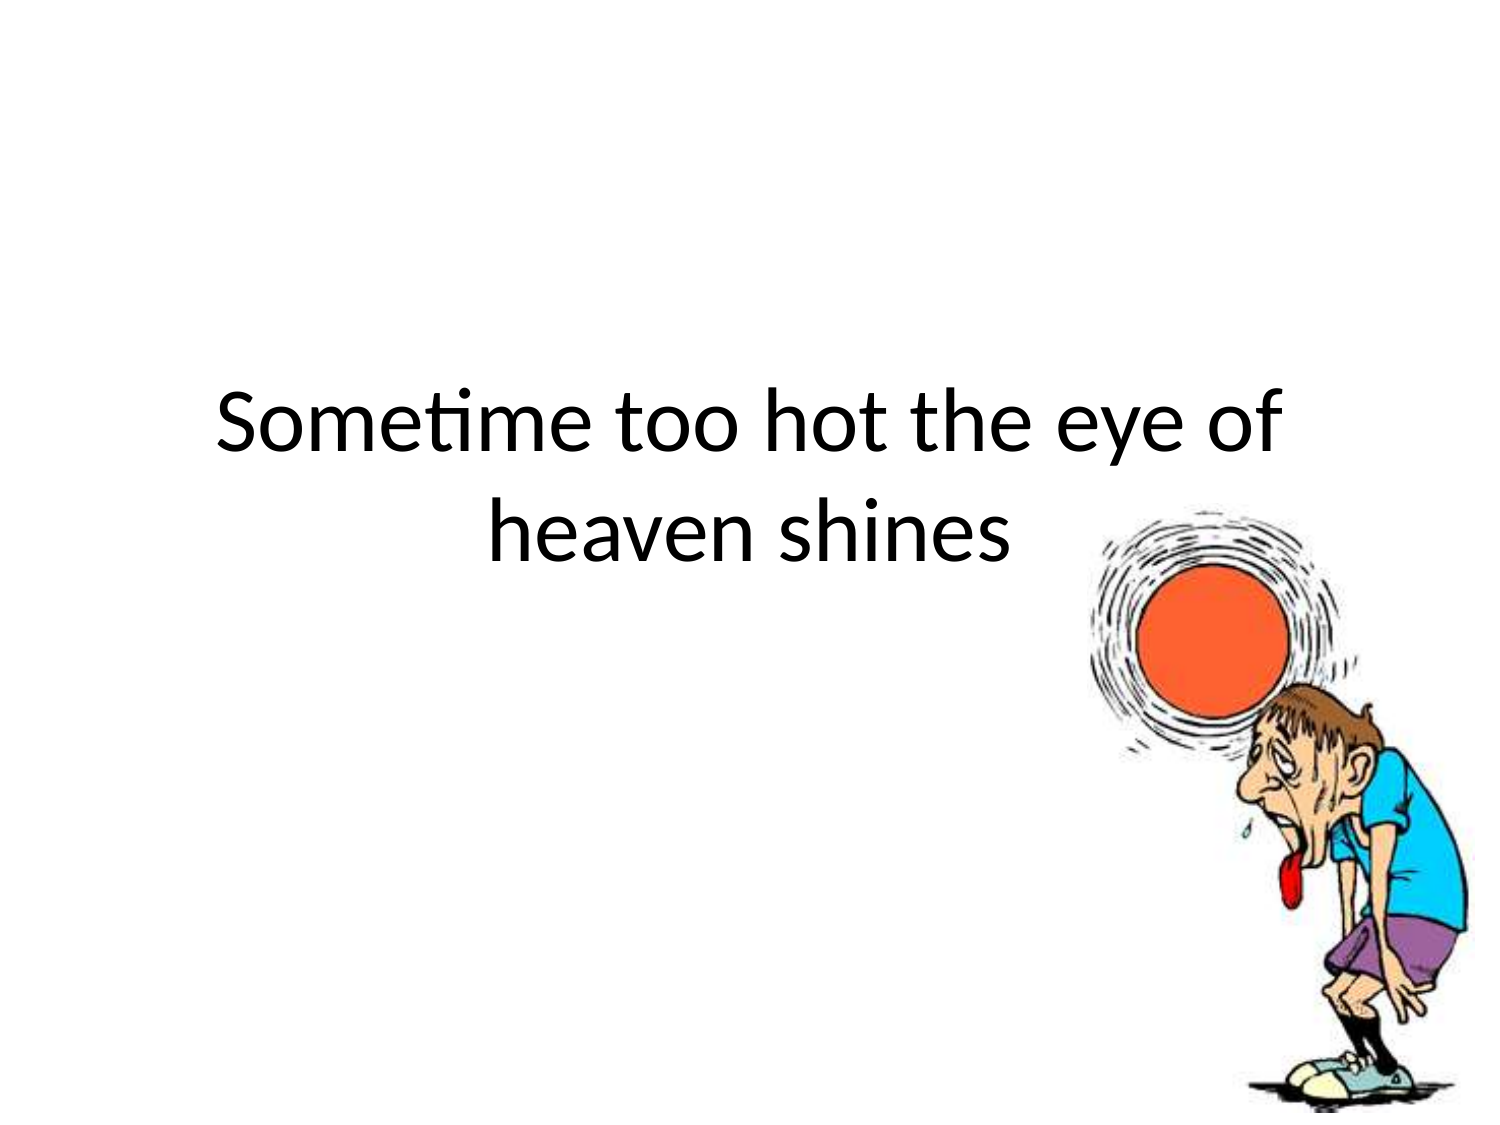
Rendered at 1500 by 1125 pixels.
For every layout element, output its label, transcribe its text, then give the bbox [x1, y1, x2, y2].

picture [1087, 503, 1476, 1113]
title Sometime too hot the eye of heaven shines [112, 349, 1388, 591]
